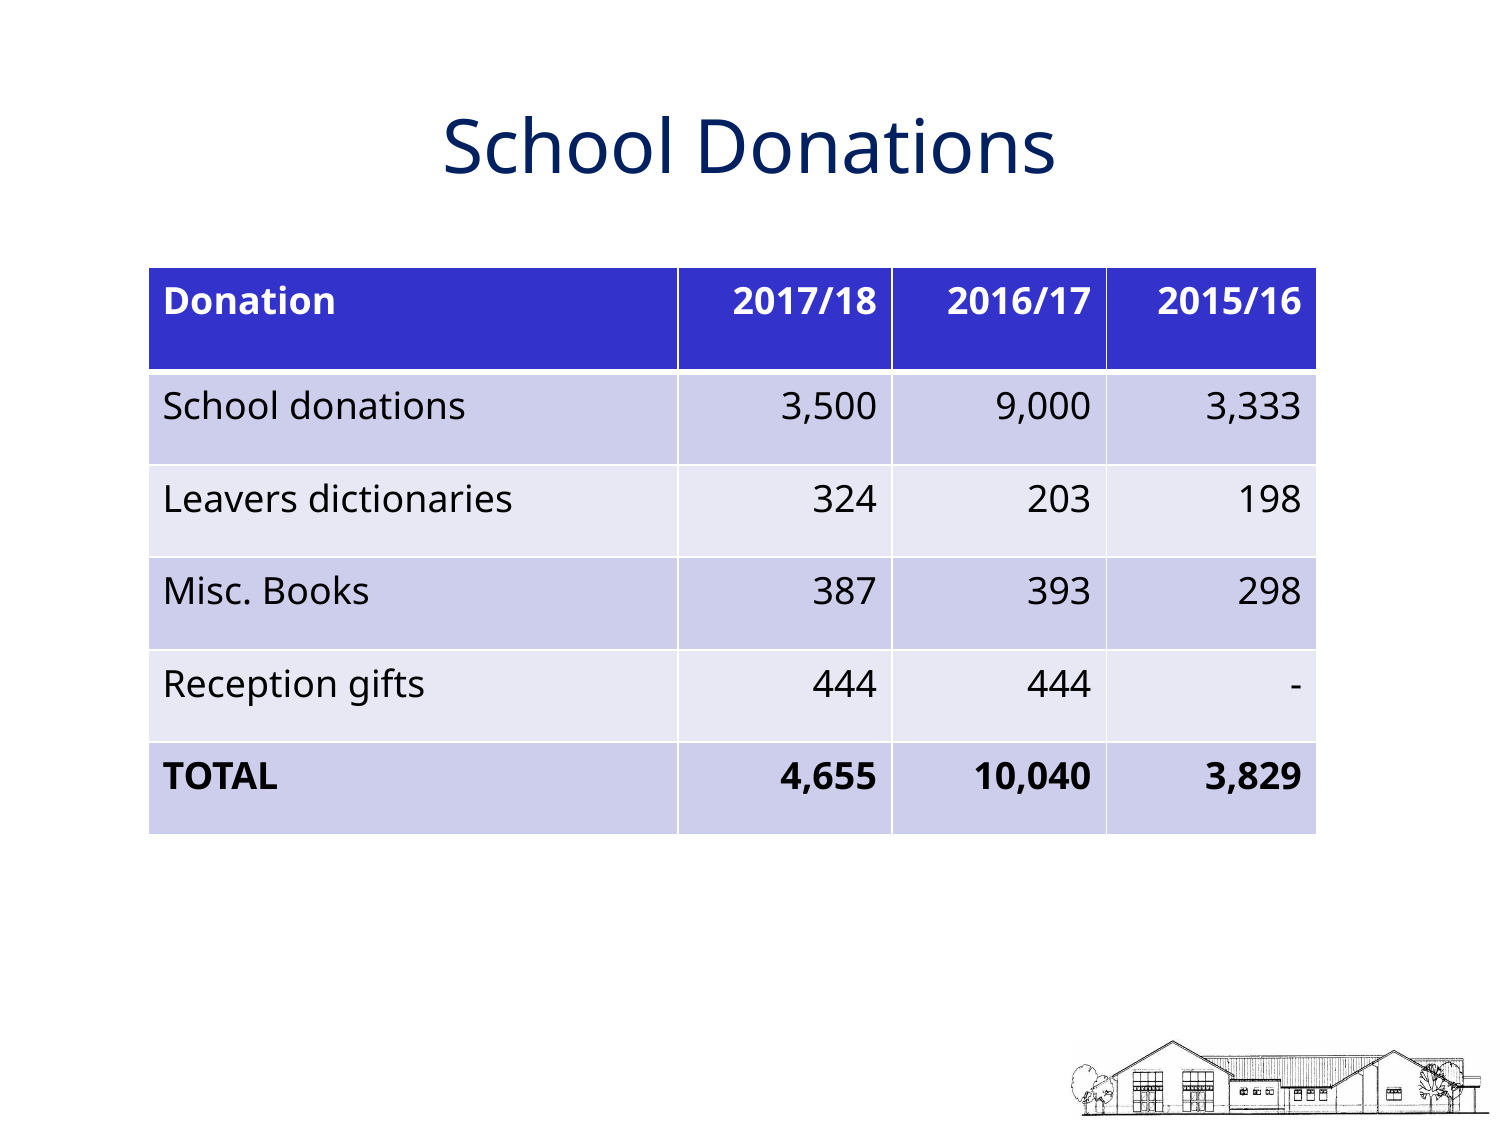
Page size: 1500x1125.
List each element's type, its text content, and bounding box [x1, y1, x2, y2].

table_cell 198 [1107, 466, 1316, 556]
table_cell 10,040 [893, 743, 1106, 834]
table_cell 393 [893, 558, 1106, 649]
table_cell 324 [679, 466, 891, 556]
table_cell 4,655 [679, 743, 891, 834]
table_cell 444 [893, 651, 1106, 741]
table_header Donation [149, 268, 677, 369]
table_cell 3,829 [1107, 743, 1316, 834]
table_cell Leavers dictionaries [149, 466, 677, 556]
table_cell TOTAL [149, 743, 677, 834]
table_cell Reception gifts [149, 651, 677, 741]
table_cell 9,000 [893, 375, 1106, 464]
table_header 2015/16 [1107, 268, 1316, 369]
table_header 2017/18 [679, 268, 891, 369]
table_header 2016/17 [893, 268, 1106, 369]
list [112, 262, 1388, 988]
table_cell 203 [893, 466, 1106, 556]
title School Donations [112, 87, 1388, 200]
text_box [1066, 1038, 1500, 1120]
table_cell School donations [149, 375, 677, 464]
table_cell 298 [1107, 558, 1316, 649]
table_cell 444 [679, 651, 891, 741]
table_cell 387 [679, 558, 891, 649]
table_cell 3,333 [1107, 375, 1316, 464]
table_cell Misc. Books [149, 558, 677, 649]
table_cell - [1107, 651, 1316, 741]
table_cell 3,500 [679, 375, 891, 464]
